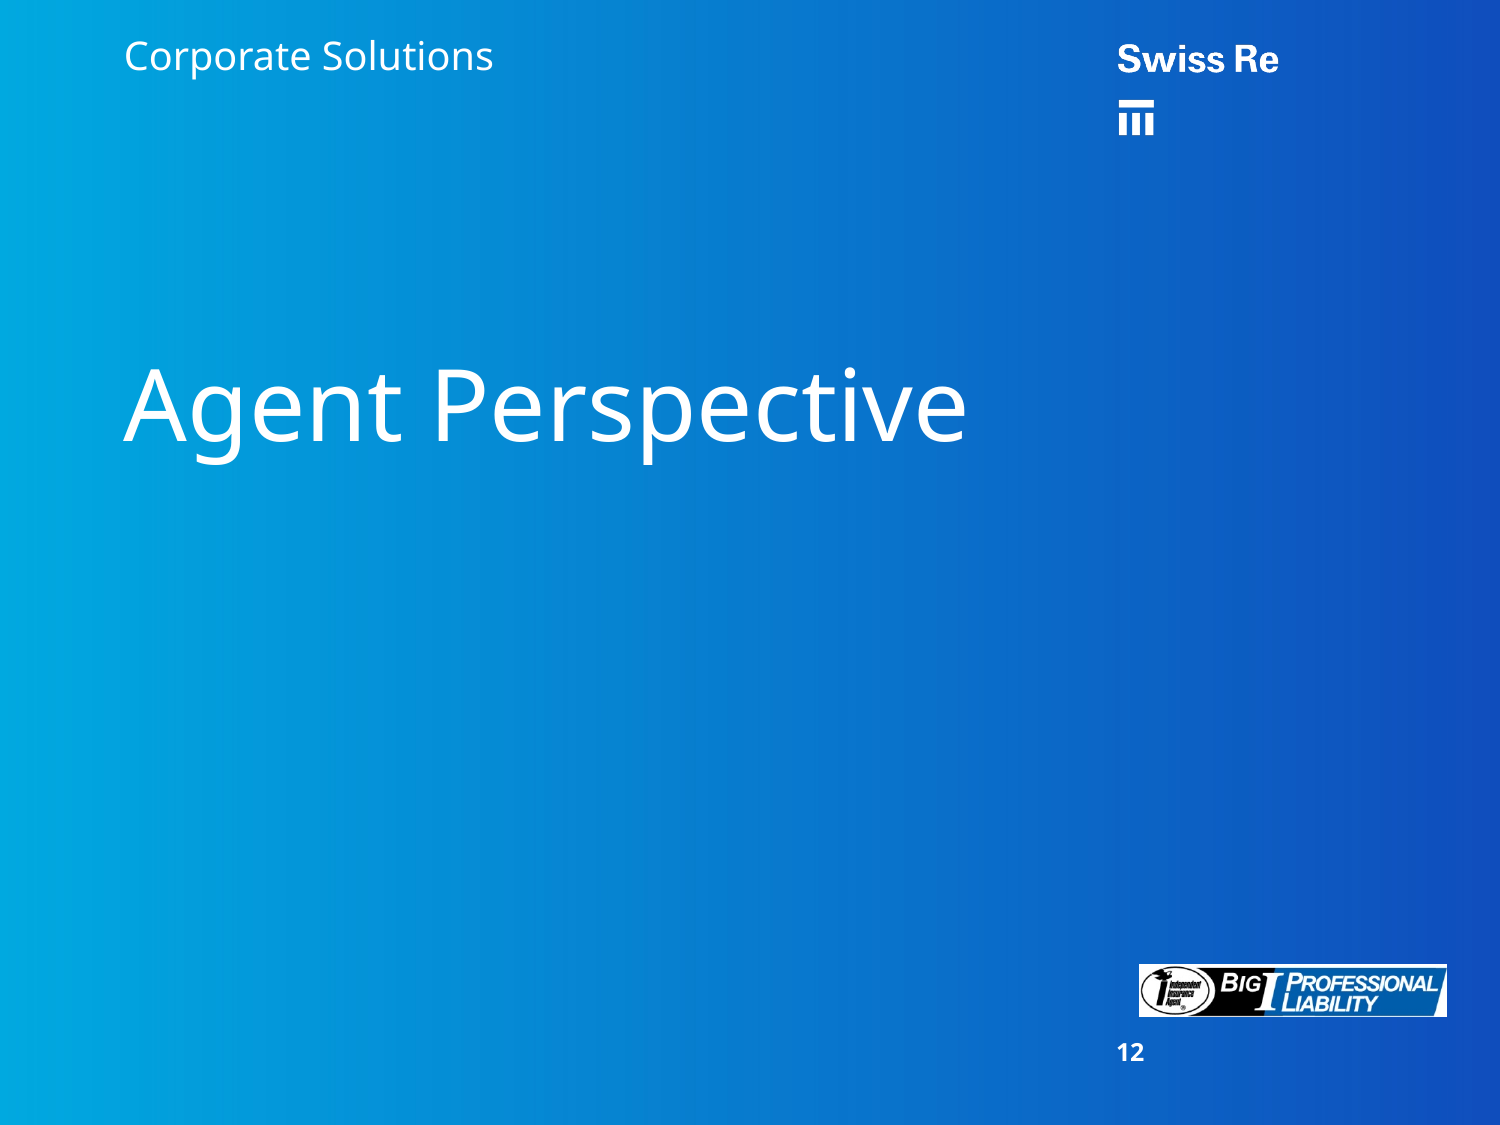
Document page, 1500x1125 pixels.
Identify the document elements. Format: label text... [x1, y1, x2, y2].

title Agent Perspective [123, 267, 1117, 461]
slide_number 12 [1116, 1040, 1147, 1071]
picture [465, 0, 1500, 1125]
